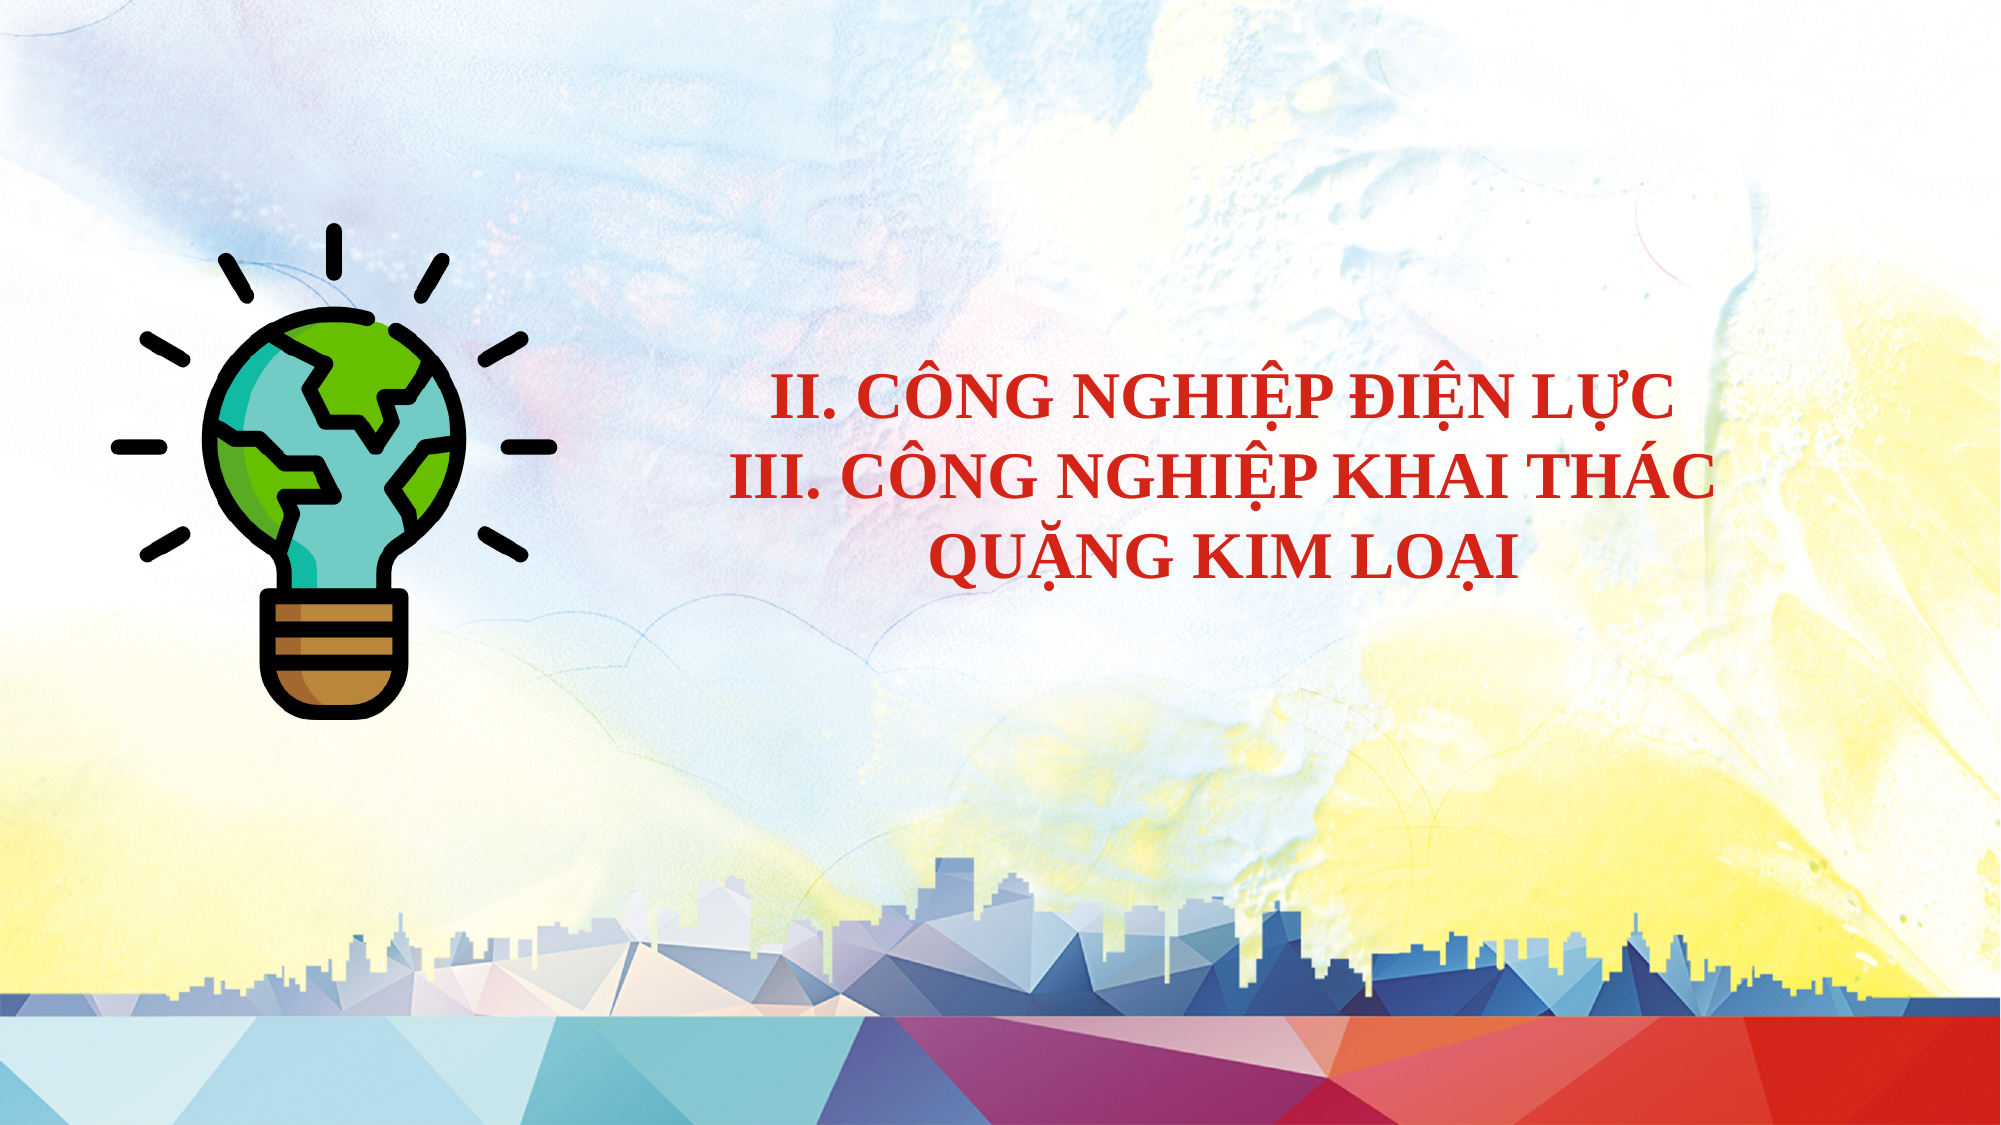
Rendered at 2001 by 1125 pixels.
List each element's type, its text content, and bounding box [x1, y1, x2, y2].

text_box II. CÔNG NGHIỆP ĐIỆN LỰC III. CÔNG NGHIỆP KHAI THÁC QUẶNG KIM LOẠI [584, 221, 1865, 722]
picture [0, 0, 2001, 1125]
